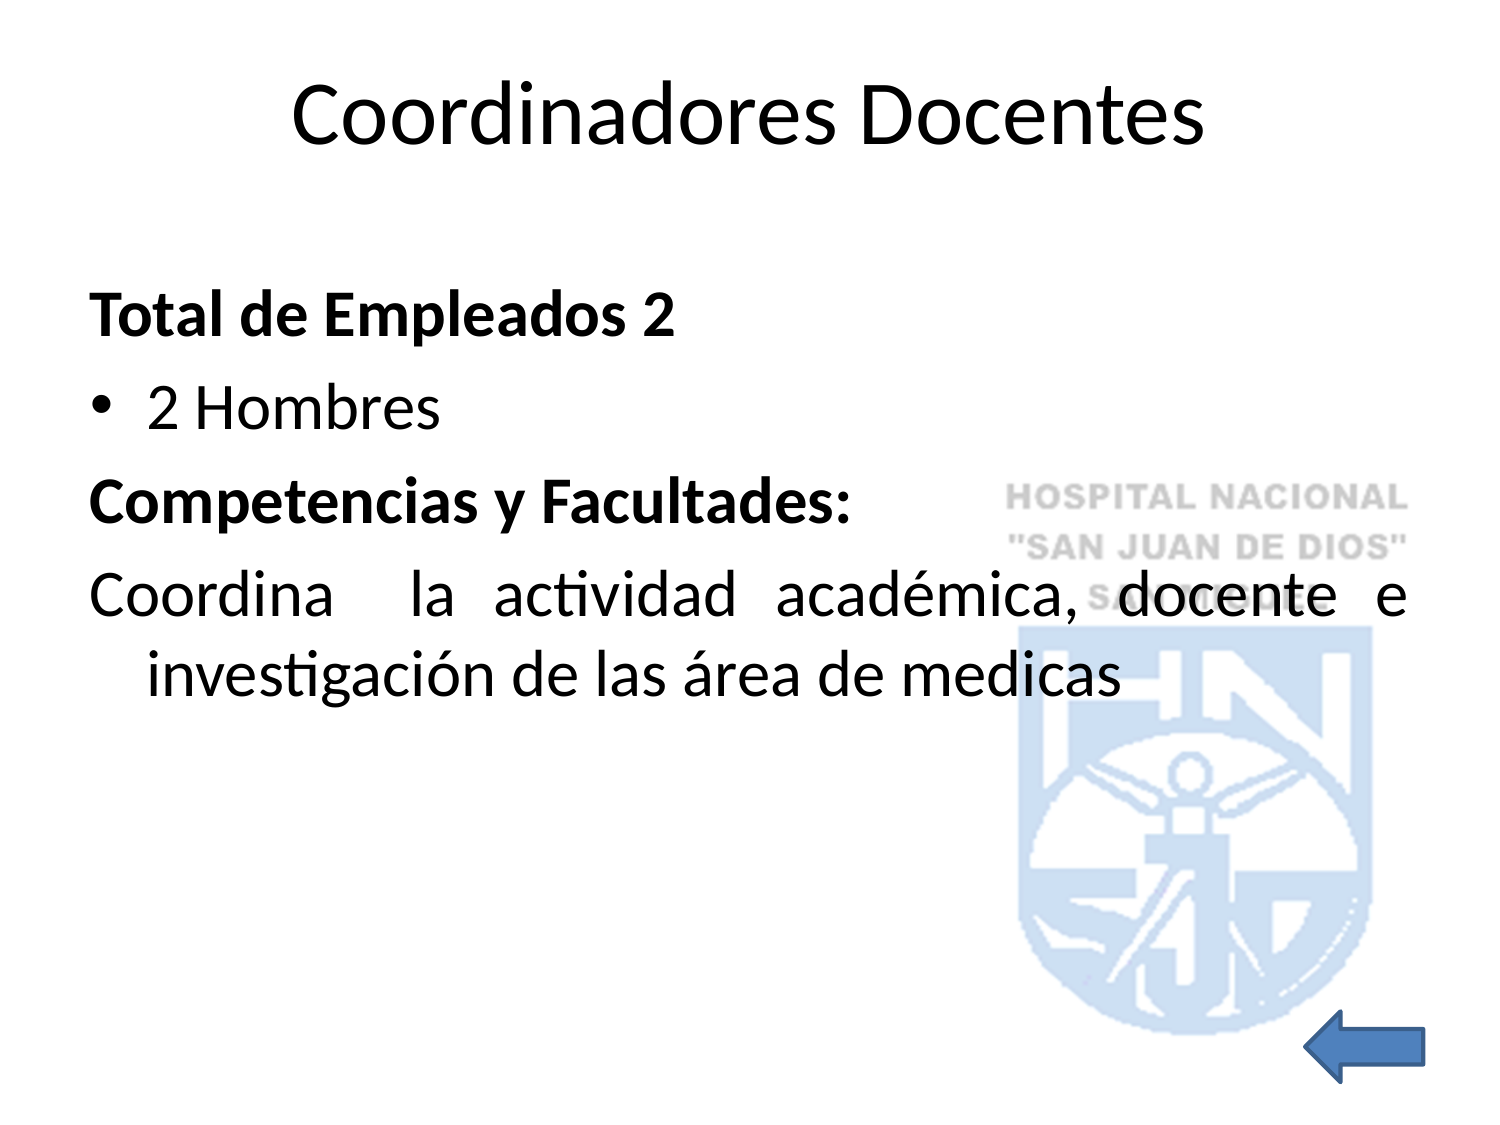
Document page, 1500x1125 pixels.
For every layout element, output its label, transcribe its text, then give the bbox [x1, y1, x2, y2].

text_box Coordinadores Docentes [74, 45, 1425, 233]
text_box Total de Empleados 2 2 Hombres Competencias y Facultades: Coordina la actividad académica, docente e investigación de las área de medicas [74, 262, 1425, 1005]
picture [962, 446, 1471, 1095]
